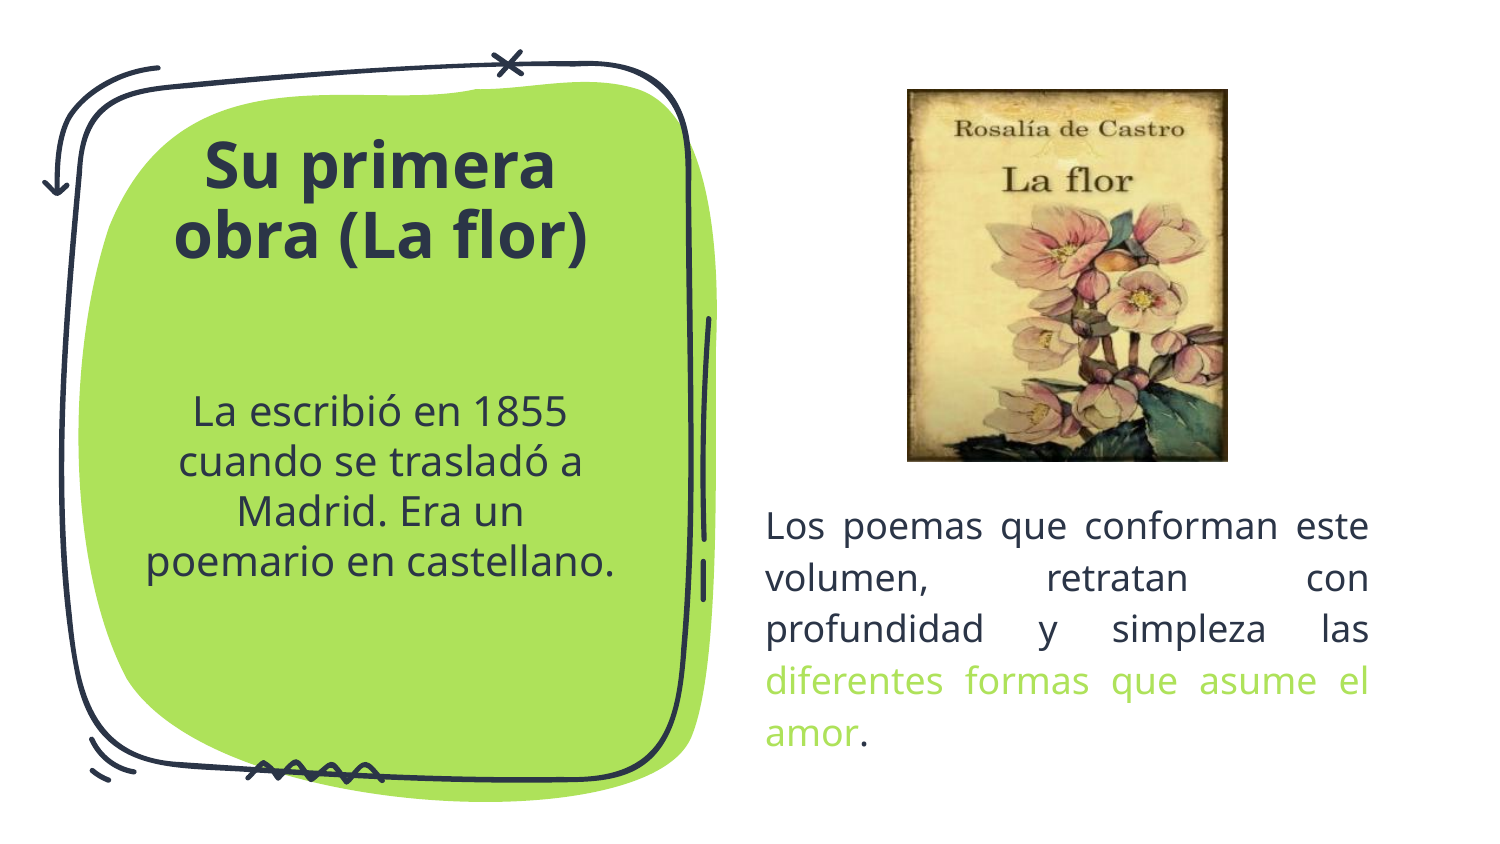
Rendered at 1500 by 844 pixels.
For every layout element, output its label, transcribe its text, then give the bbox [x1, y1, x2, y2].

title Su primera obra (La flor) [144, 46, 618, 273]
list La escribió en 1855 cuando se trasladó a Madrid. Era un poemario en castellano. [144, 384, 618, 679]
text_box Los poemas que conforman este volumen, retratan con profundidad y simpleza las diferentes formas que asume el amor. [749, 480, 1385, 769]
picture [907, 89, 1228, 462]
